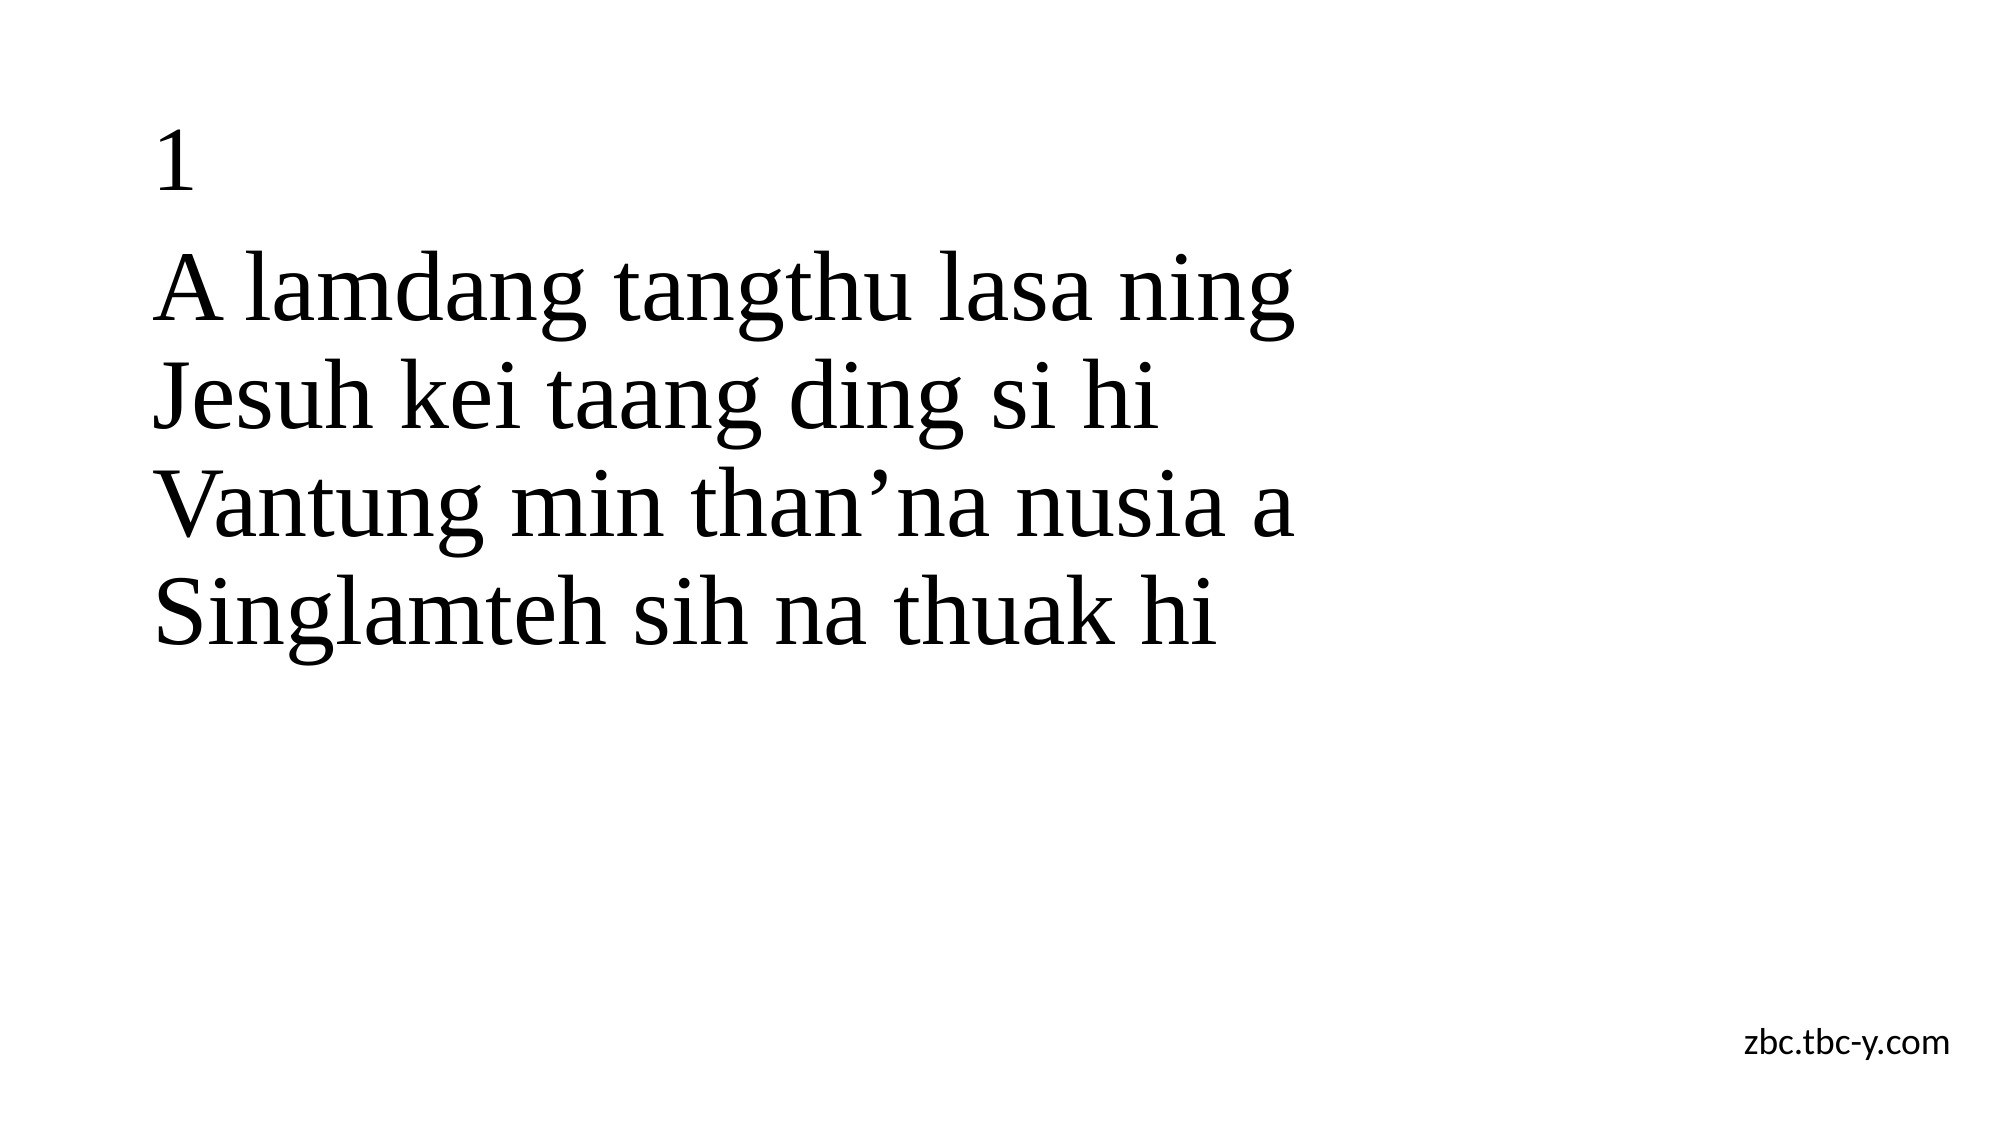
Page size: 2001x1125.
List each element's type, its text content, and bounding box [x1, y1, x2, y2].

title 1 [137, 80, 1863, 226]
text_box zbc.tbc-y.com [1728, 1009, 2000, 1070]
list A lamdang tangthu lasa ning Jesuh kei taang ding si hi Vantung min than’na nusia a Singlamteh sih na thuak hi [137, 226, 1863, 941]
